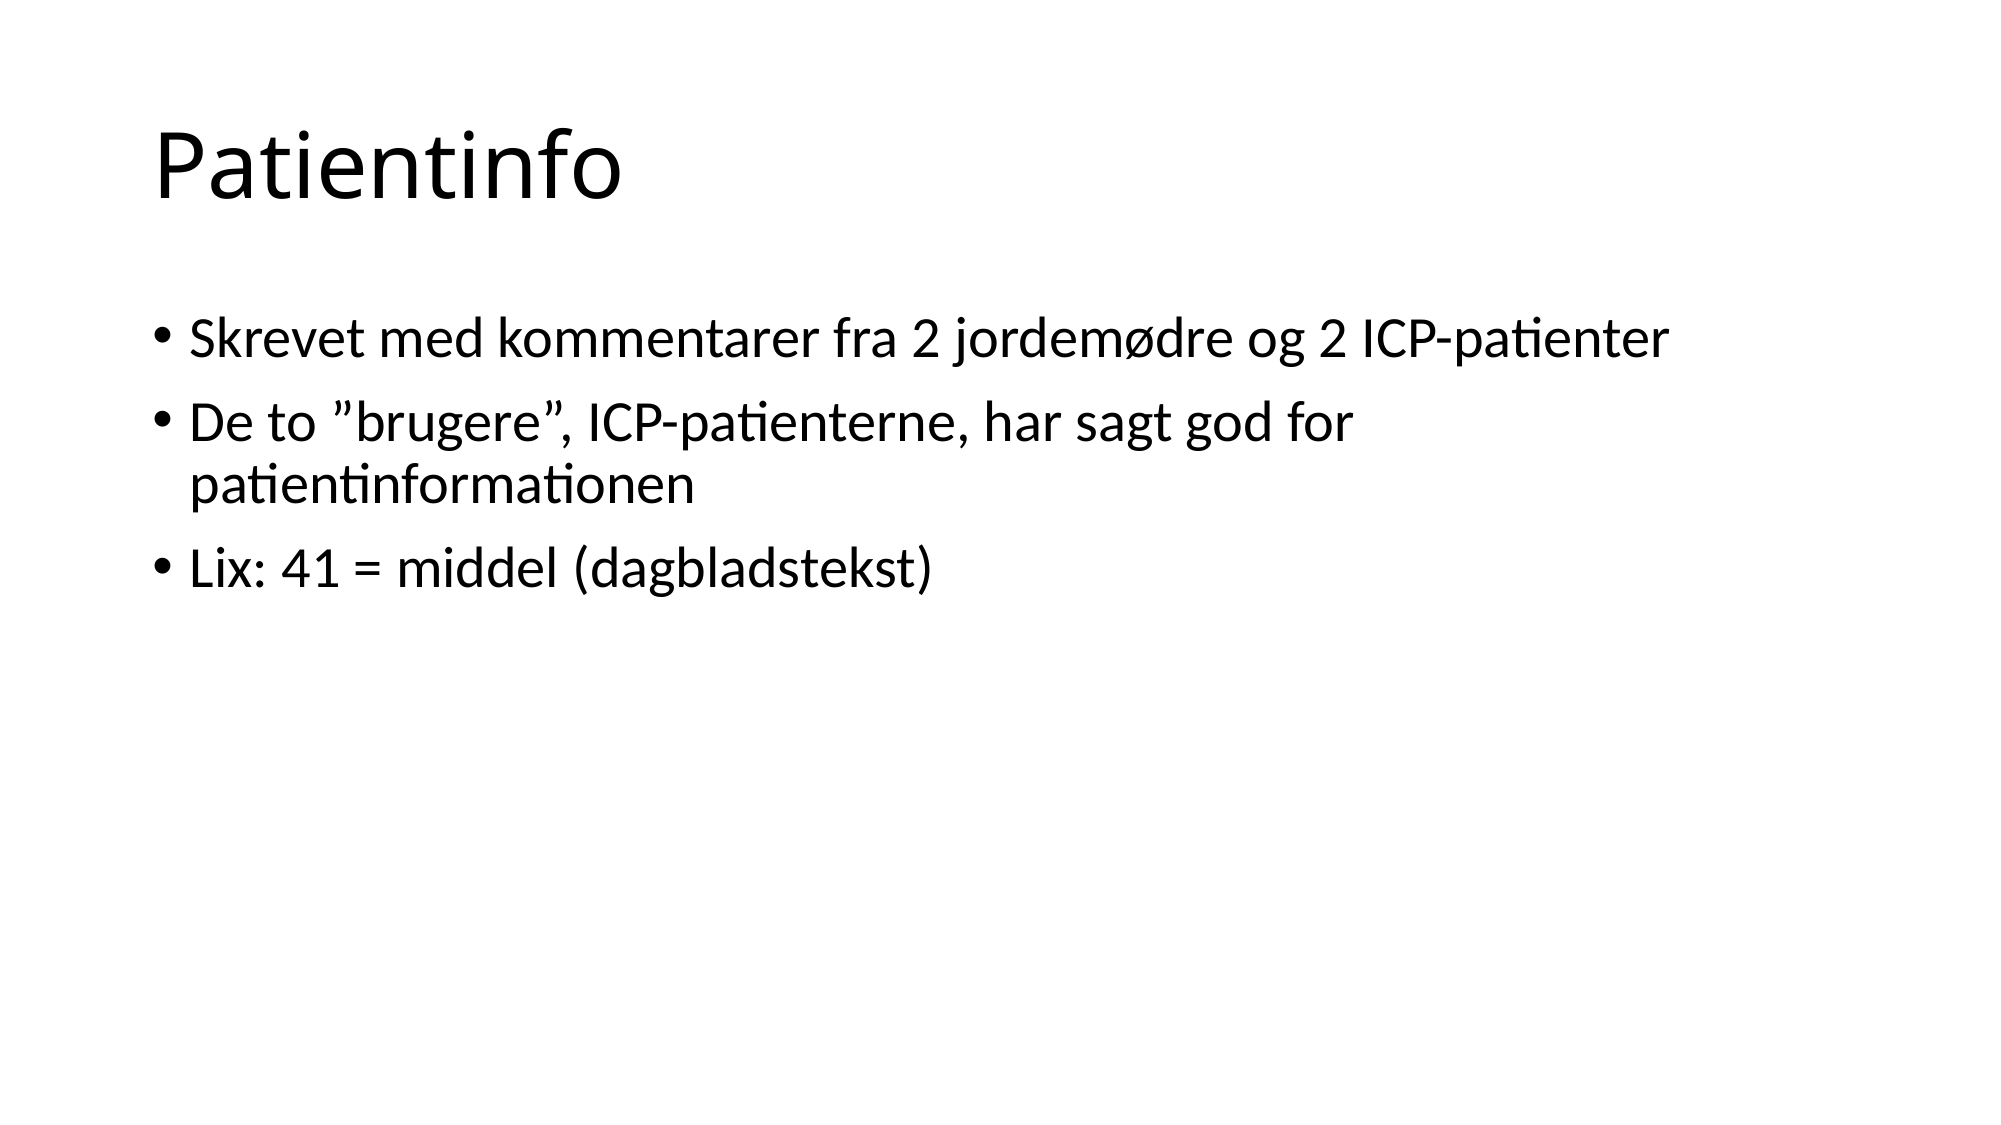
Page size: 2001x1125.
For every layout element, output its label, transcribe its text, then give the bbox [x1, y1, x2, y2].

title Patientinfo [137, 59, 1863, 278]
list Skrevet med kommentarer fra 2 jordemødre og 2 ICP-patienter De to ”brugere”, ICP-patienterne, har sagt god for patientinformationen Lix: 41 = middel (dagbladstekst) [137, 299, 1863, 1014]
